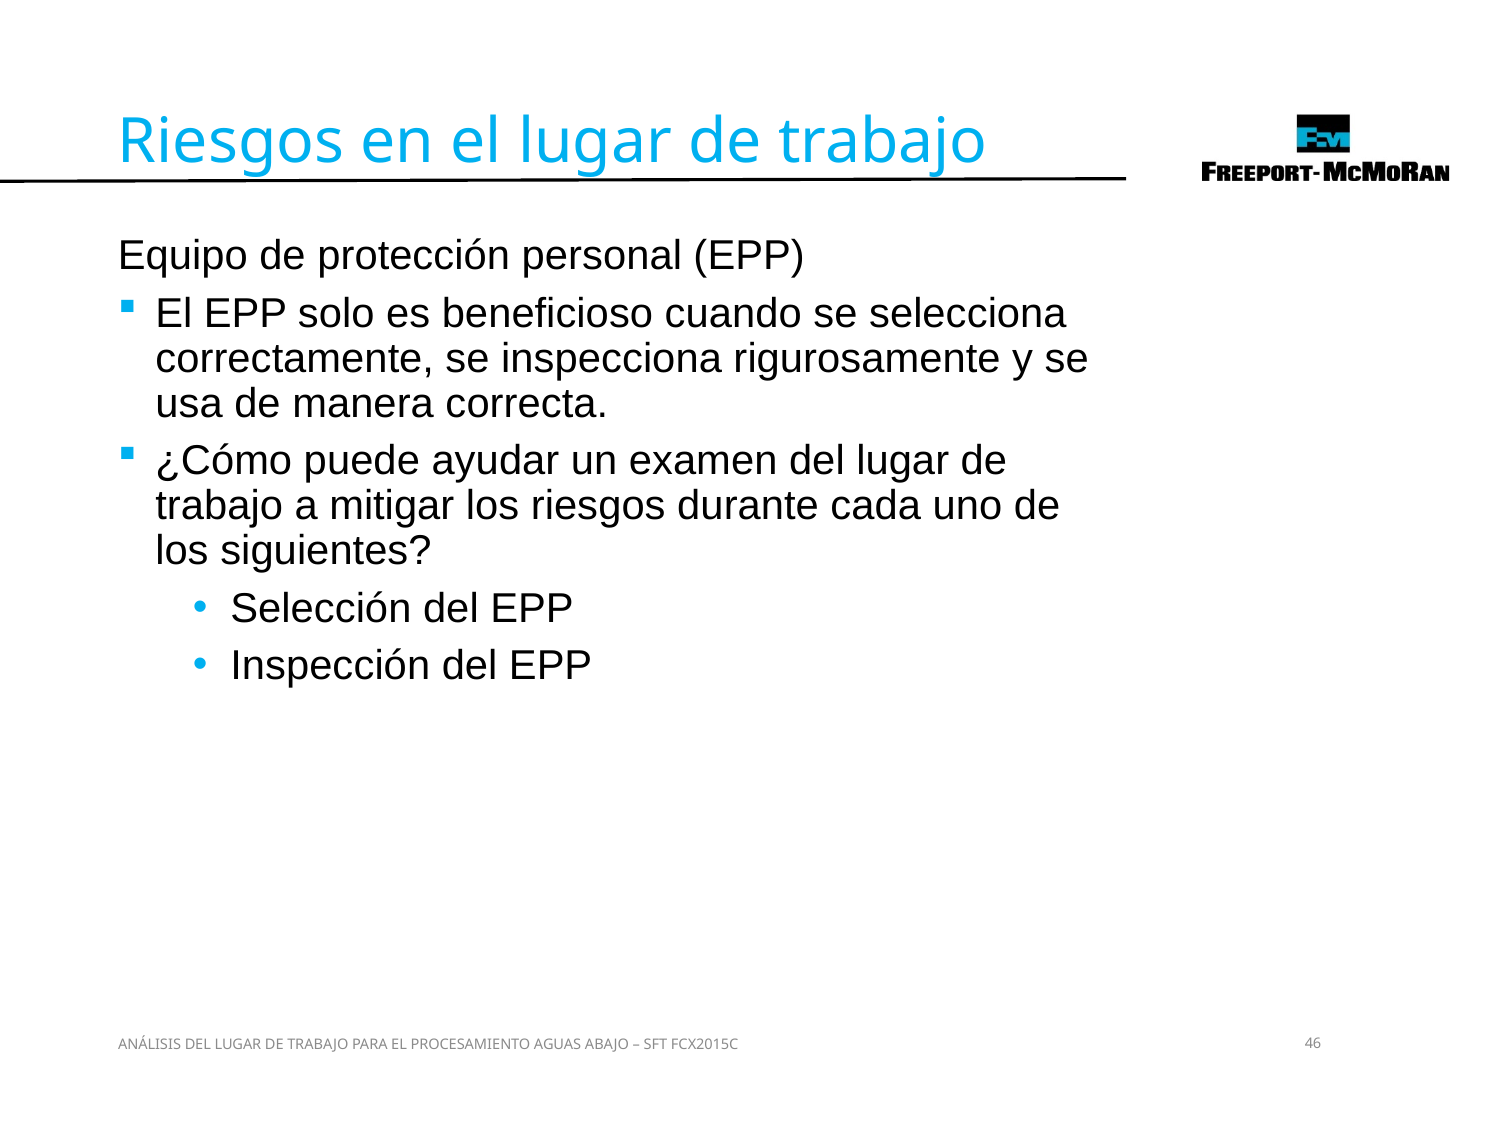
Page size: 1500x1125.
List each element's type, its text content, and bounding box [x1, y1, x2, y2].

slide_number 46 [1126, 1014, 1500, 1075]
list Riesgos en el lugar de trabajo [103, 100, 1127, 207]
picture [1202, 113, 1450, 181]
list Equipo de protección personal (EPP) El EPP solo es beneficioso cuando se selecciona correctamente, se inspecciona rigurosamente y se usa de manera correcta. ¿Cómo puede ayudar un examen del lugar de trabajo a mitigar los riesgos durante cada uno de los siguientes? Selección del EPP Inspección del EPP [103, 226, 1127, 995]
footer ANÁLISIS DEL LUGAR DE TRABAJO PARA EL PROCESAMIENTO AGUAS ABAJO – SFT FCX2015C [103, 1014, 1004, 1074]
